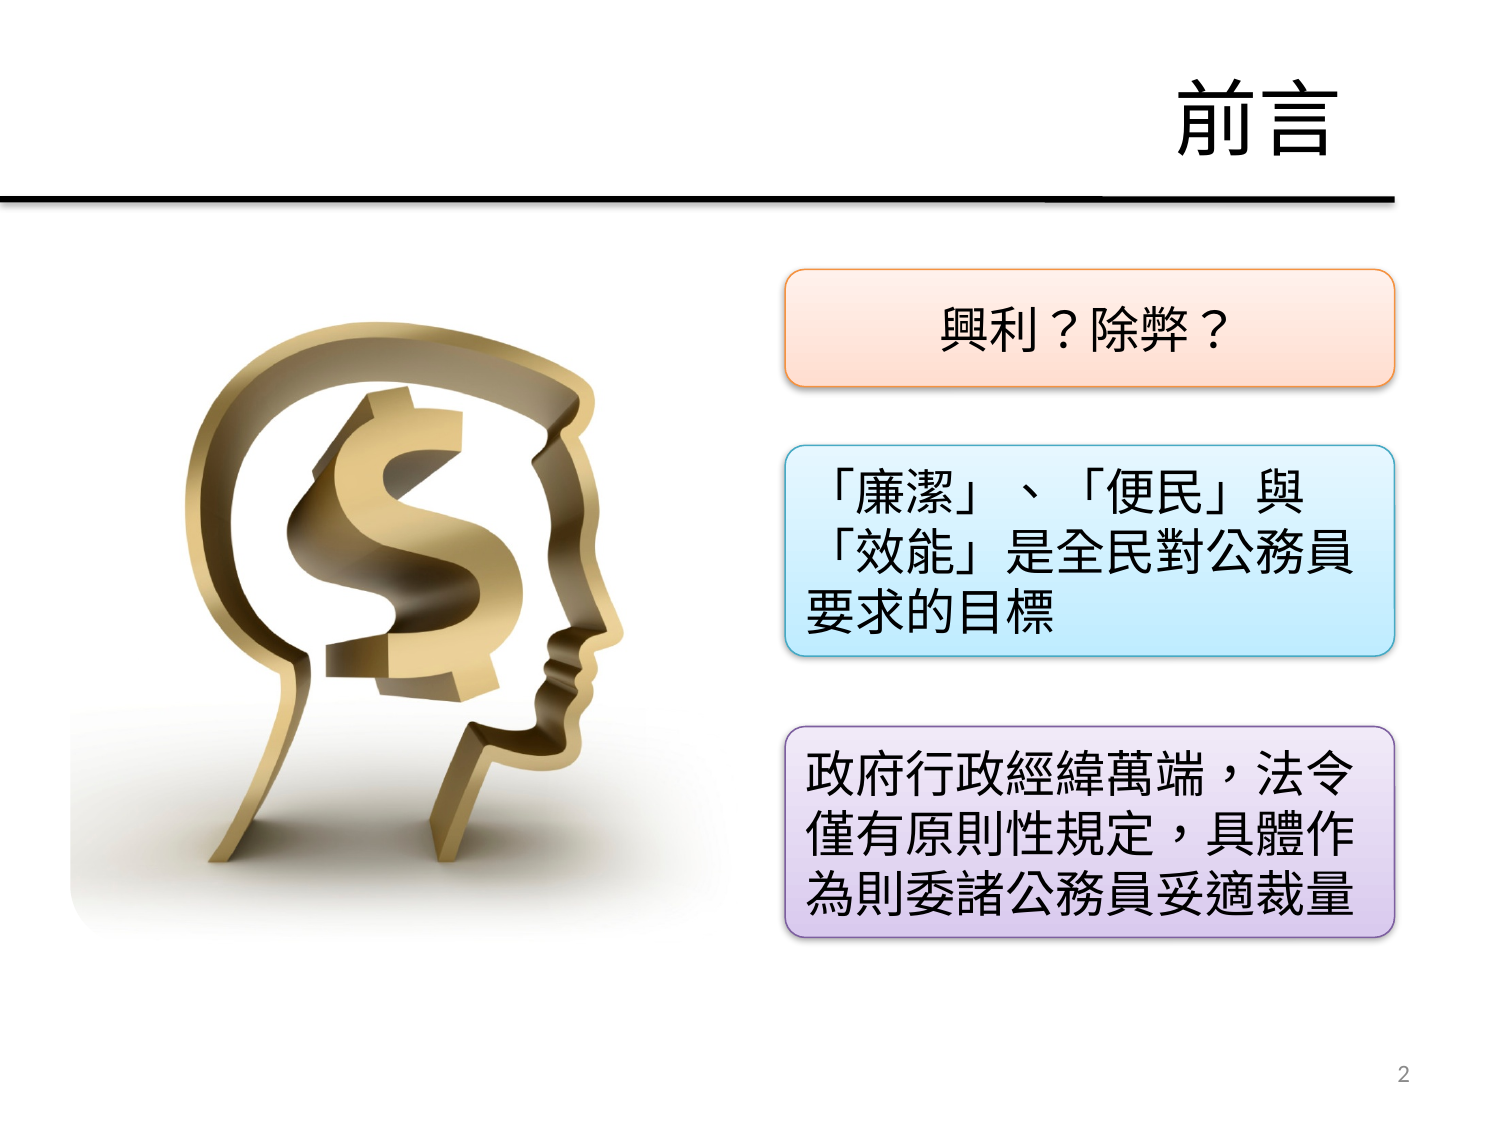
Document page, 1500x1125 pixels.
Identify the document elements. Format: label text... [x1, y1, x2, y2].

text_box 政府行政經緯萬端，法令僅有原則性規定，具體作為則委諸公務員妥適裁量 [784, 725, 1396, 939]
picture [70, 269, 745, 944]
text_box 「廉潔」、「便民」與「效能」是全民對公務員要求的目標 [784, 444, 1396, 657]
text_box 興利？除弊？ [784, 268, 1396, 388]
slide_number 2 [1074, 1042, 1425, 1103]
text_box 前言 [1160, 58, 1371, 174]
